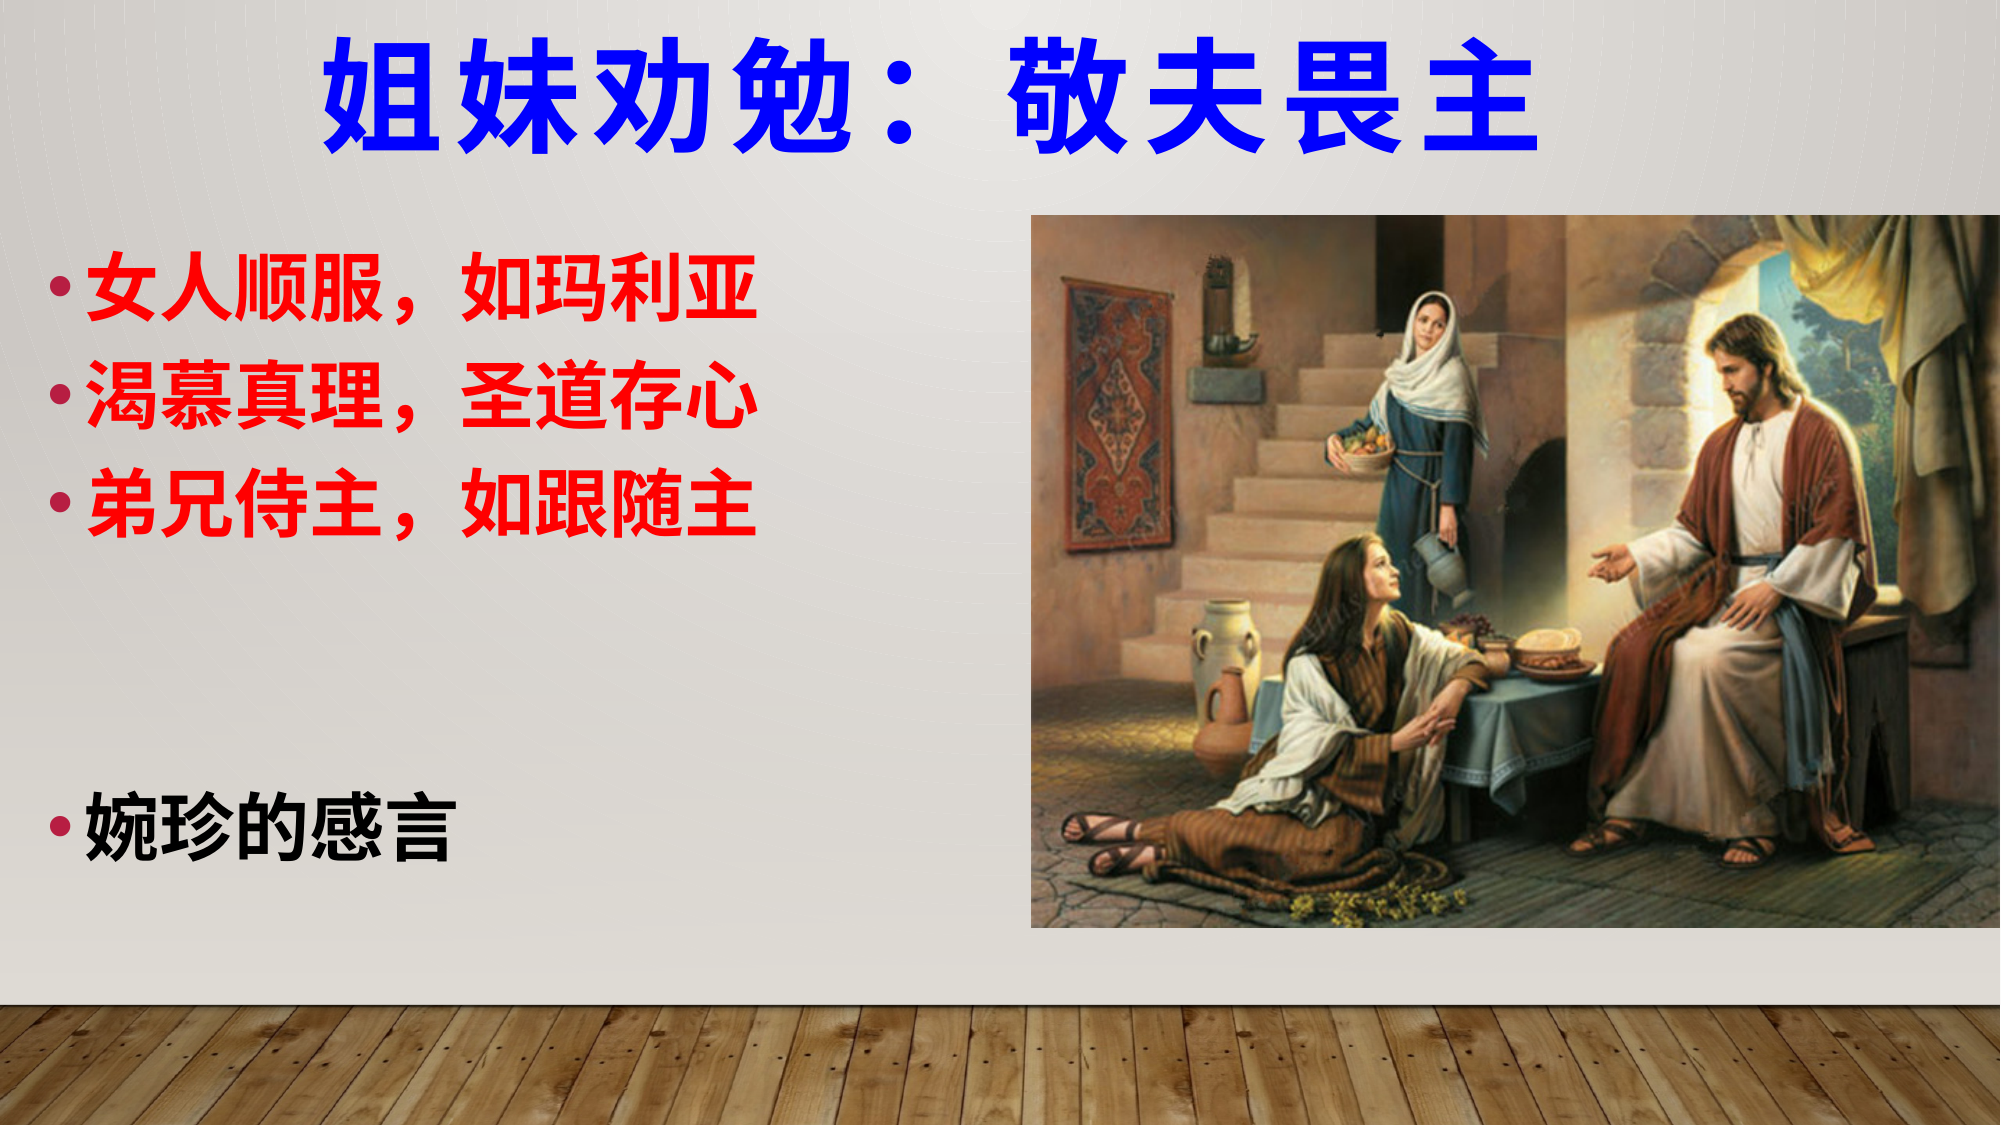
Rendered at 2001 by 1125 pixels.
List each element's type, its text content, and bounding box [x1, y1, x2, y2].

picture [1031, 214, 2000, 928]
list 女人顺服，如玛利亚 渴慕真理，圣道存心 弟兄侍主，如跟随主 婉珍的感言 [32, 215, 1304, 1019]
title 姐妹劝勉：敬夫畏主 [303, 27, 1807, 215]
picture [0, 1005, 2000, 1125]
